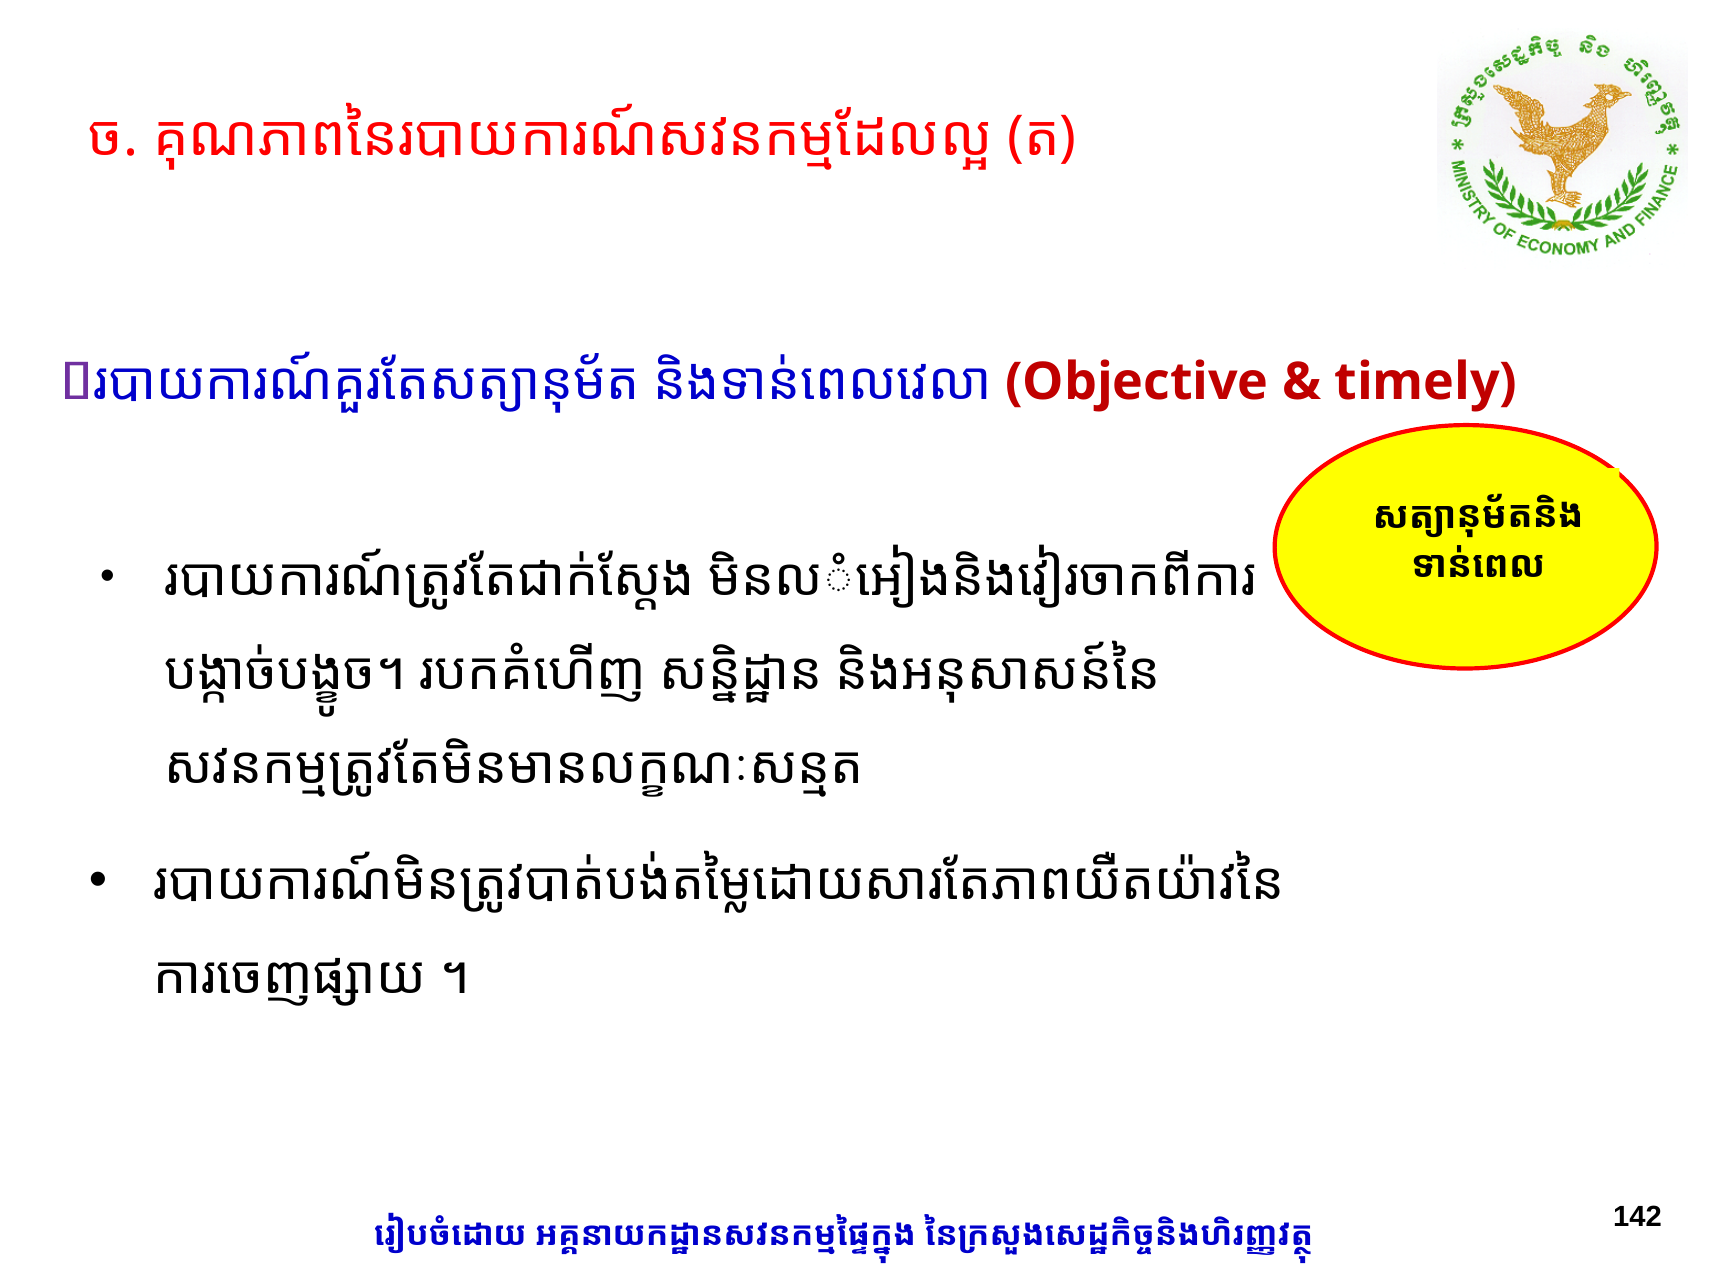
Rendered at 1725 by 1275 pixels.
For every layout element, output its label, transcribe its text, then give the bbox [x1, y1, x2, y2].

text_box ច. គុណភាពនៃរបាយការណ៍សវនកម្មដែលល្អ (ត) [71, 56, 1485, 199]
text_box របាយការណ៍គួរតែសត្យានុម័ត និងទាន់ពេលវេលា​ (Objective & timely) [43, 307, 1697, 425]
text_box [1274, 424, 1657, 669]
text_box របាយការណ៍ត្រូវតែជាក់ស្តែង មិនលំអៀងនិងវៀរ​ចាក​​ពីការបង្កាច់បង្ខូច។ របកគំហើញ សន្និដ្ឋាន​ និងអនុសាសន៍នៃសវនកម្មត្រូវតែមិនមានលក្ខណៈសន្មត [18, 503, 1300, 803]
text_box របាយការណ៍មិនត្រូវបាត់បង់តម្លៃ​ដោយសារតែភាពយឺតយ៉ាវនៃការចេញផ្សាយ ។ [71, 807, 1345, 1012]
picture [1437, 28, 1688, 270]
